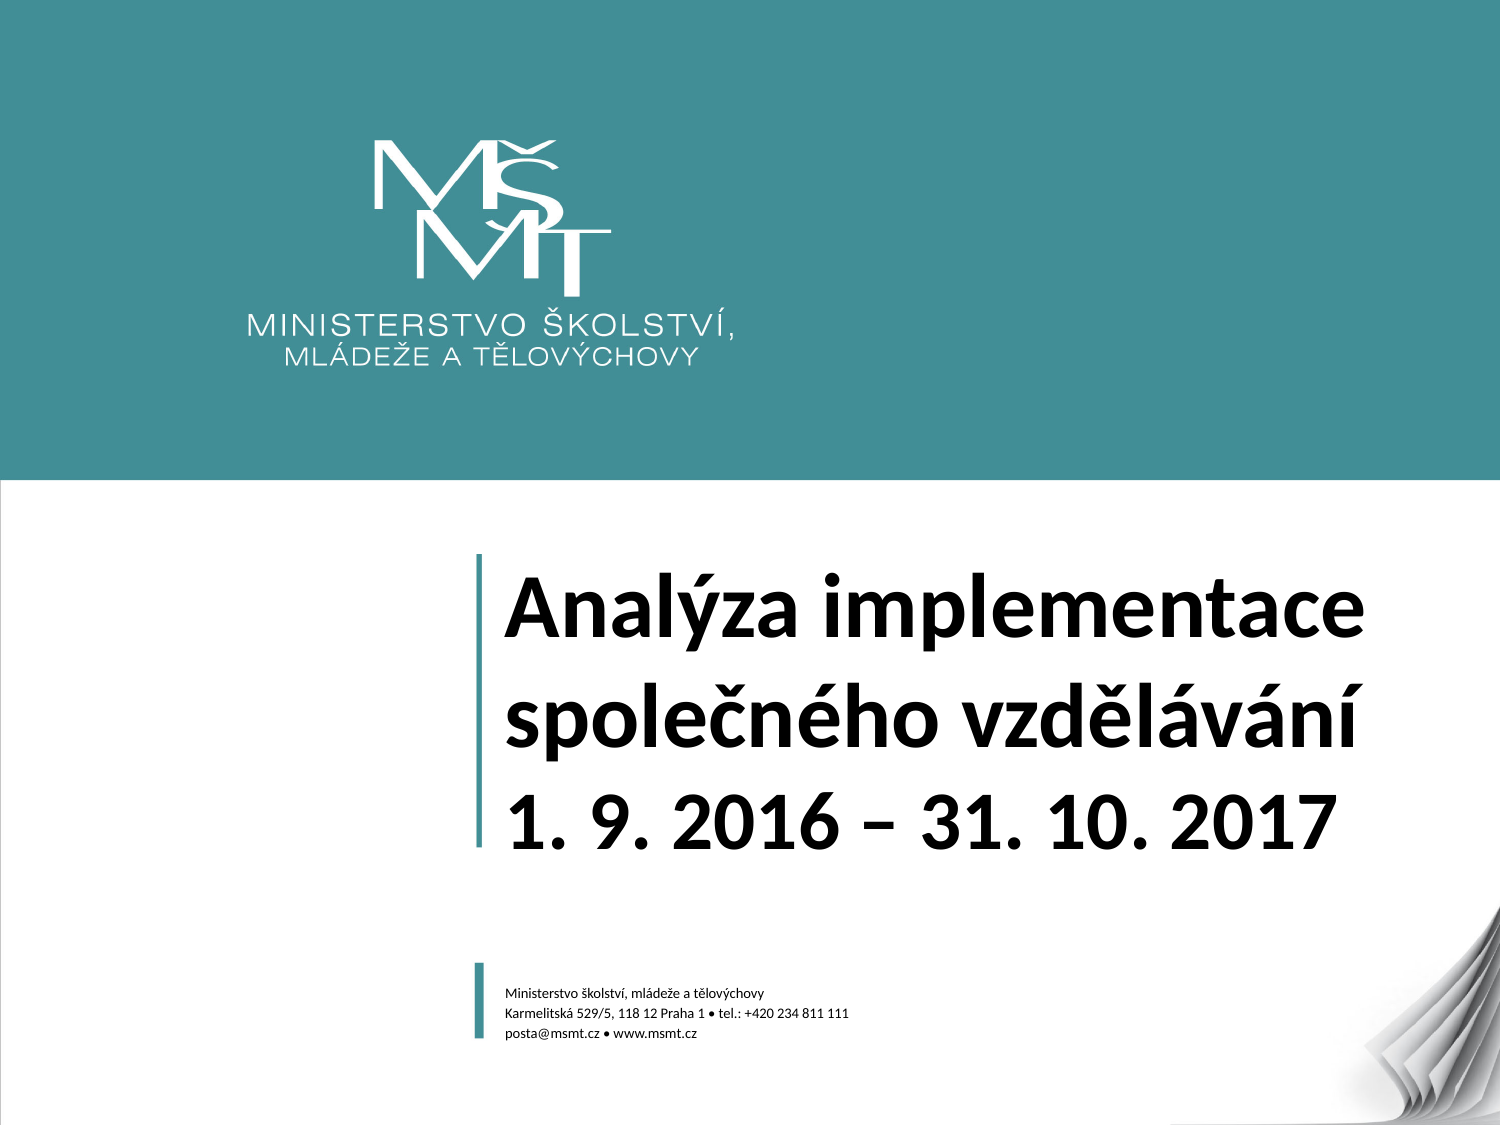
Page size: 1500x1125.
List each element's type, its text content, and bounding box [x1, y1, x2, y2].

title Analýza implementace společného vzdělávání 1. 9. 2016 – 31. 10. 2017 [490, 538, 1447, 976]
picture [0, 0, 1500, 1125]
subtitle Ministerstvo školství, mládeže a tělovýchovy Karmelitská 529/5, 118 12 Praha 1 • tel.: +420 234 811 111 posta@msmt.cz • www.msmt.cz [490, 975, 1275, 1047]
